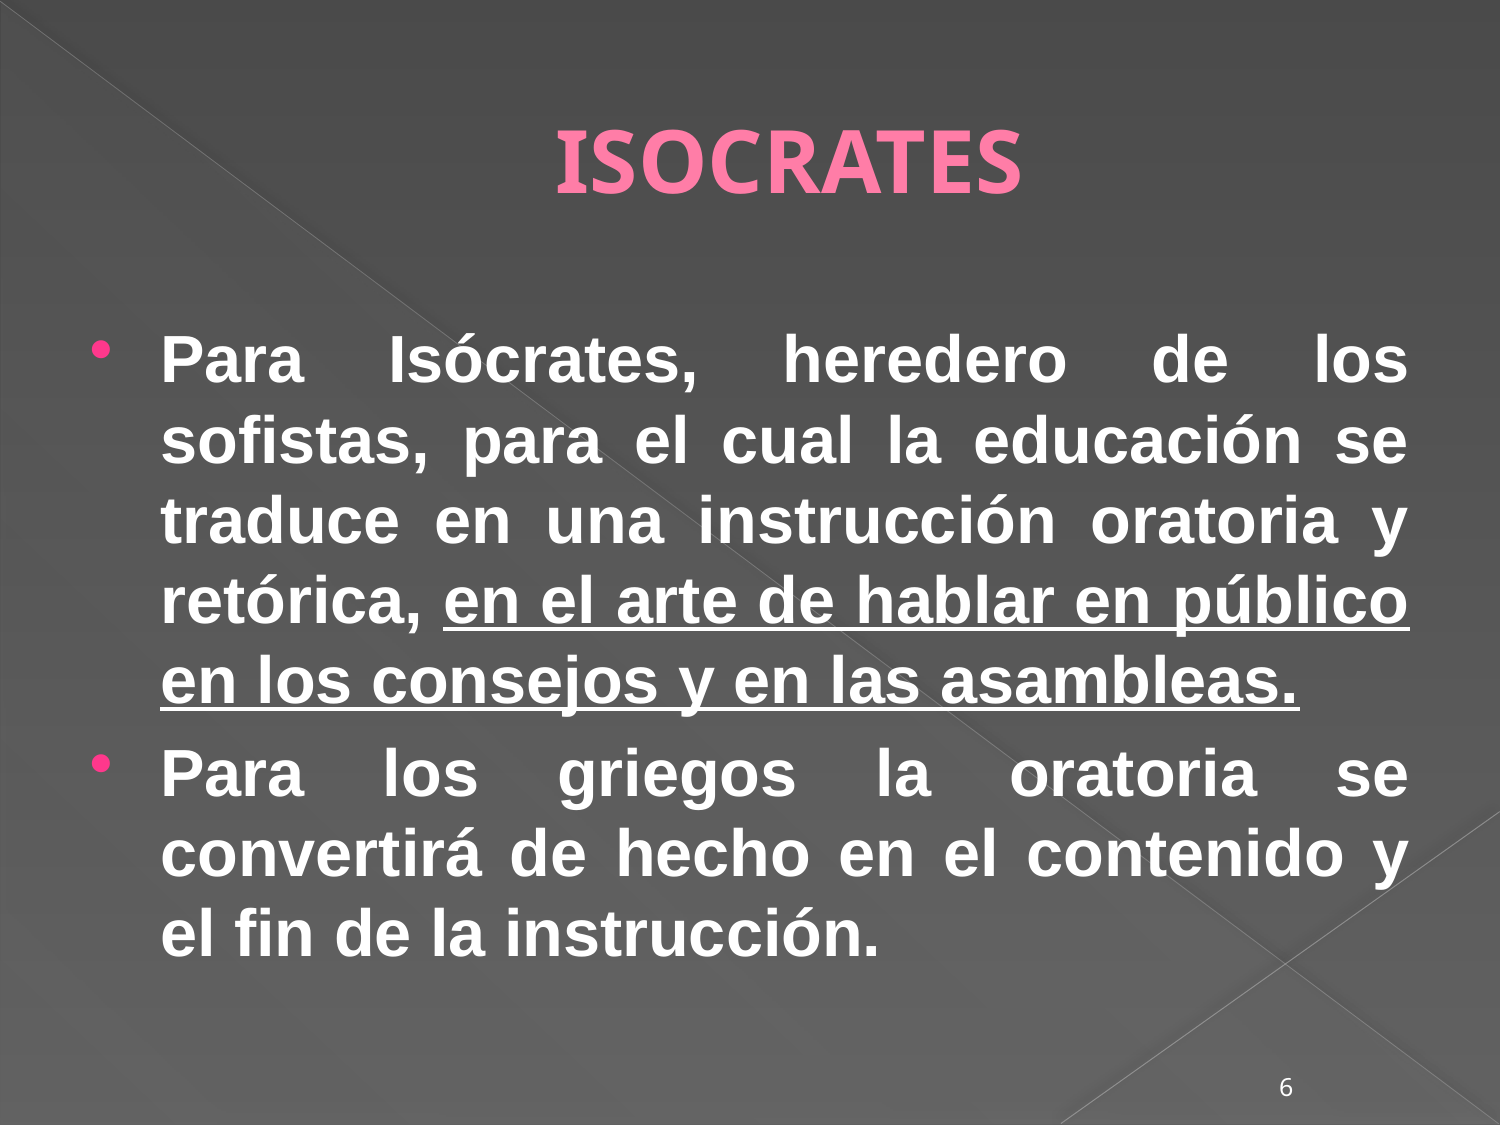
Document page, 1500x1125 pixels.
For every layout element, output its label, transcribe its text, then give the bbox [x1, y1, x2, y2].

slide_number 6 [1245, 1063, 1328, 1113]
list Para Isócrates, heredero de los sofistas, para el cual la educación se traduce en una instrucción oratoria y retórica, en el arte de hablar en público en los consejos y en las asambleas. Para los griegos la oratoria se convertirá de hecho en el contenido y el fin de la instrucción. [75, 308, 1425, 1059]
title ISOCRATES [75, 43, 1425, 274]
